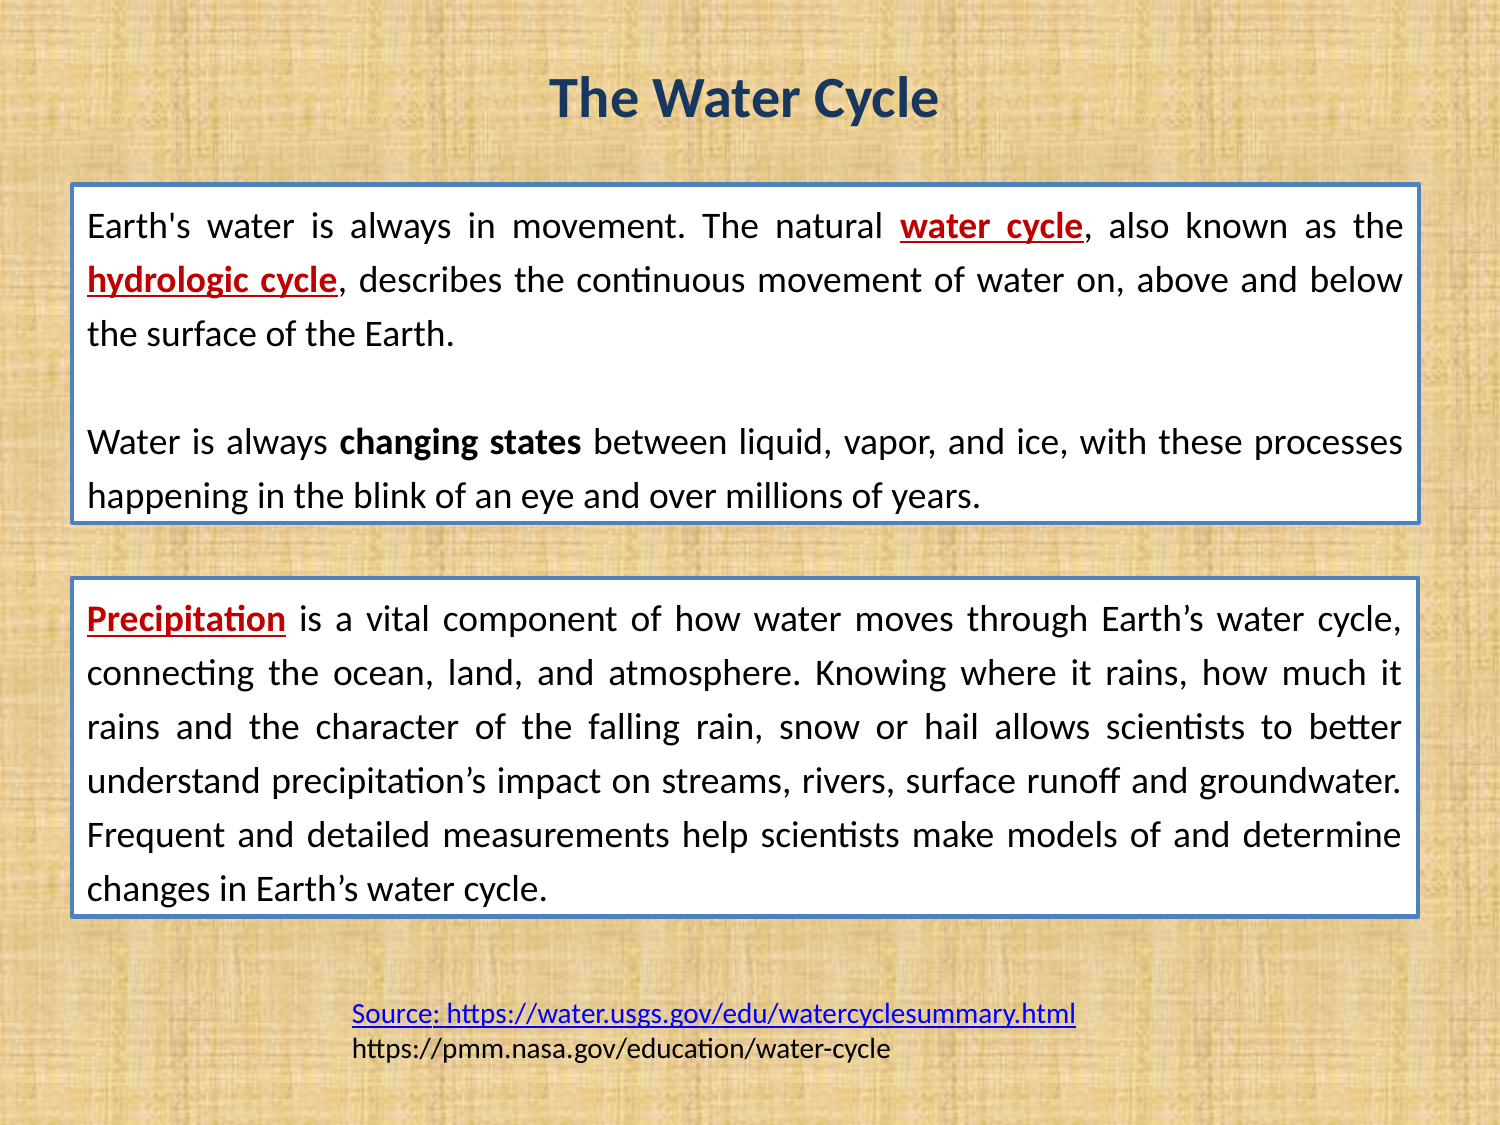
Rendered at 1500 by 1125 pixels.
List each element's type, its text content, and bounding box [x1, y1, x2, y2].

text_box Earth's water is always in movement. The natural water cycle, also known as the hydrologic cycle, describes the continuous movement of water on, above and below the surface of the Earth. Water is always changing states between liquid, vapor, and ice, with these processes happening in the blink of an eye and over millions of years. [70, 182, 1421, 525]
picture [0, 0, 1500, 1125]
text_box Source: https://water.usgs.gov/edu/watercyclesummary.html https://pmm.nasa.gov/education/water-cycle [337, 987, 1092, 1072]
text_box Precipitation is a vital component of how water moves through Earth’s water cycle, connecting the ocean, land, and atmosphere. Knowing where it rains, how much it rains and the character of the falling rain, snow or hail allows scientists to better understand precipitation’s impact on streams, rivers, surface runoff and groundwater. Frequent and detailed measurements help scientists make models of and determine changes in Earth’s water cycle. [70, 576, 1420, 919]
text_box The Water Cycle [535, 52, 955, 137]
